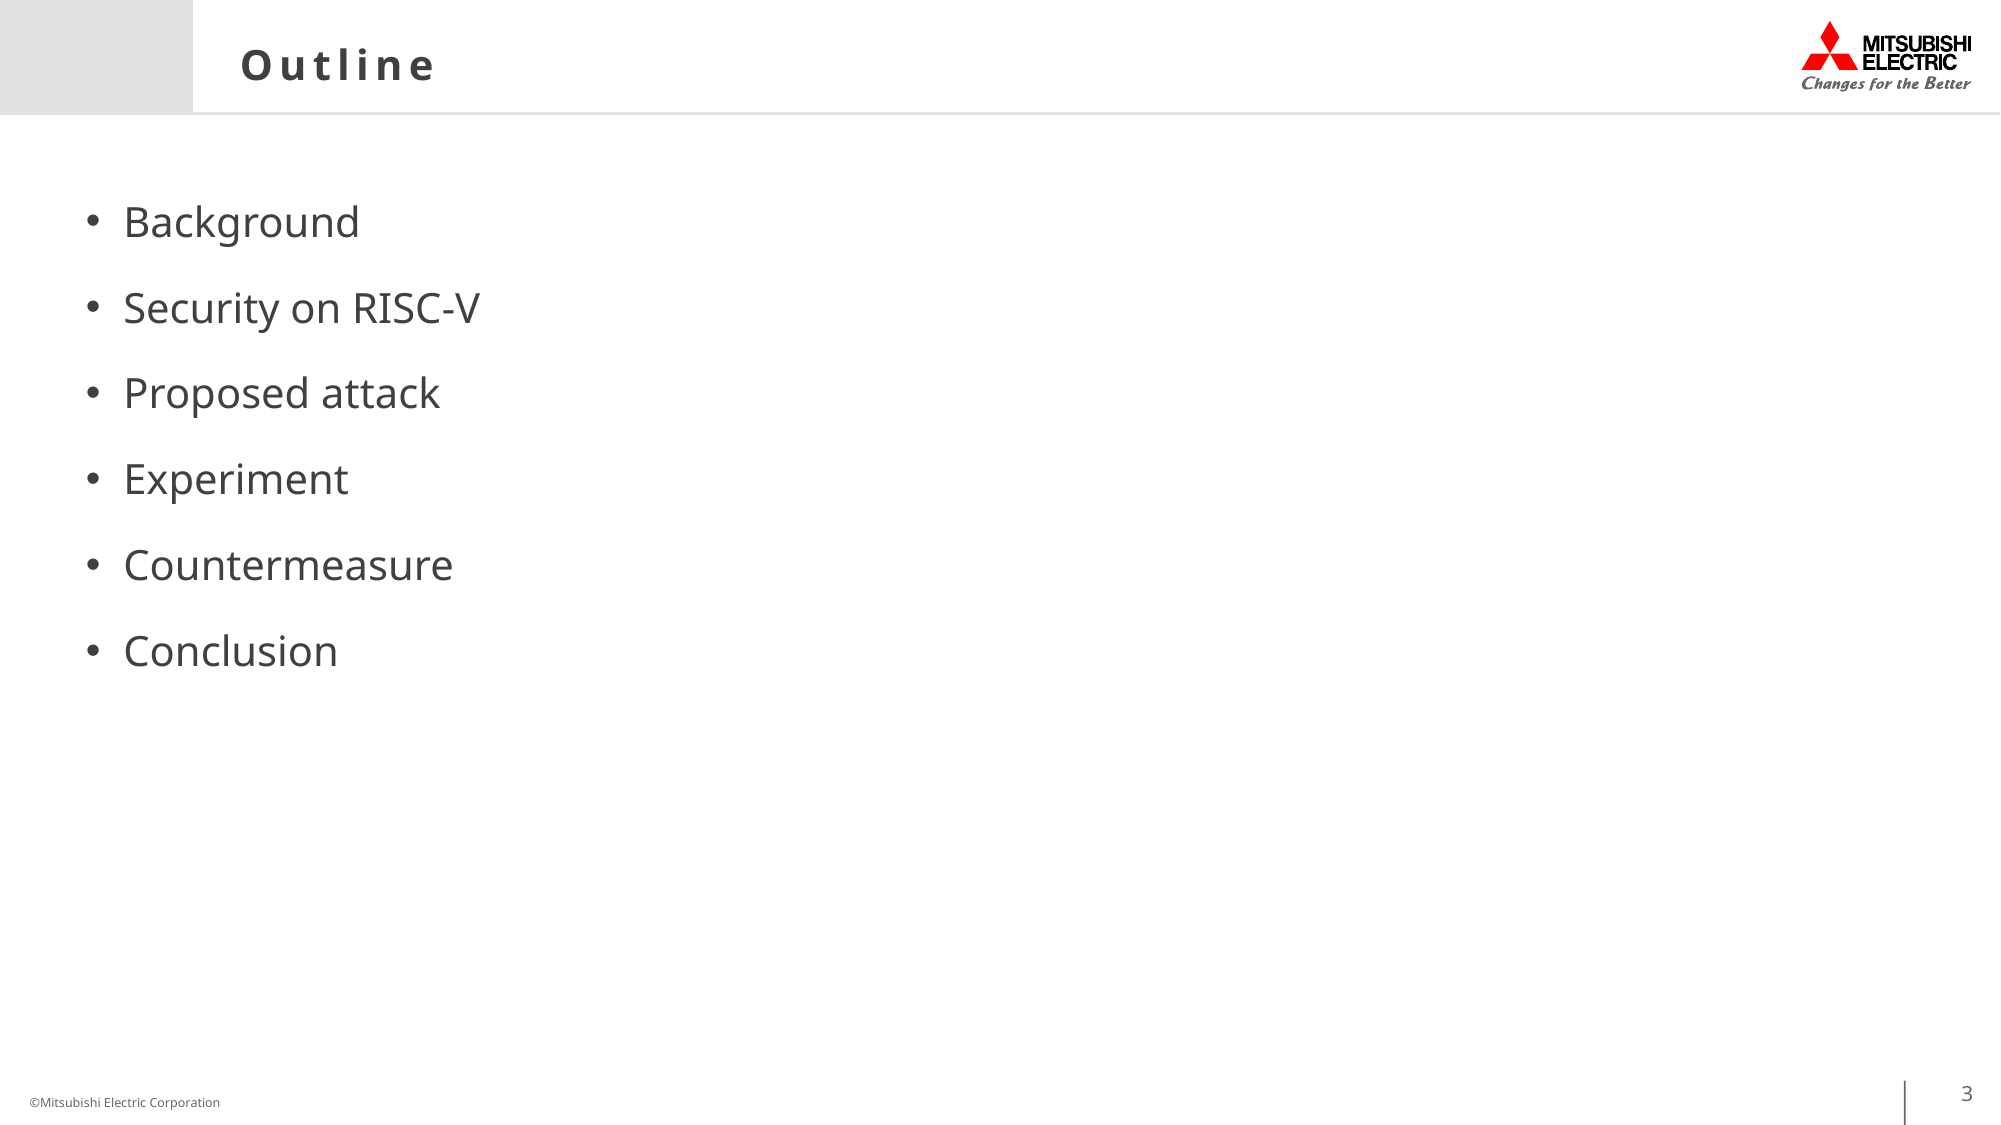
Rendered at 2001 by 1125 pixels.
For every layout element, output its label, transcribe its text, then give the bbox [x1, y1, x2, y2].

slide_number 3 [1905, 1073, 1973, 1117]
title Outline [193, 0, 1770, 113]
list Background Security on RISC-V Proposed attack Experiment Countermeasure Conclusion [70, 172, 1930, 1064]
